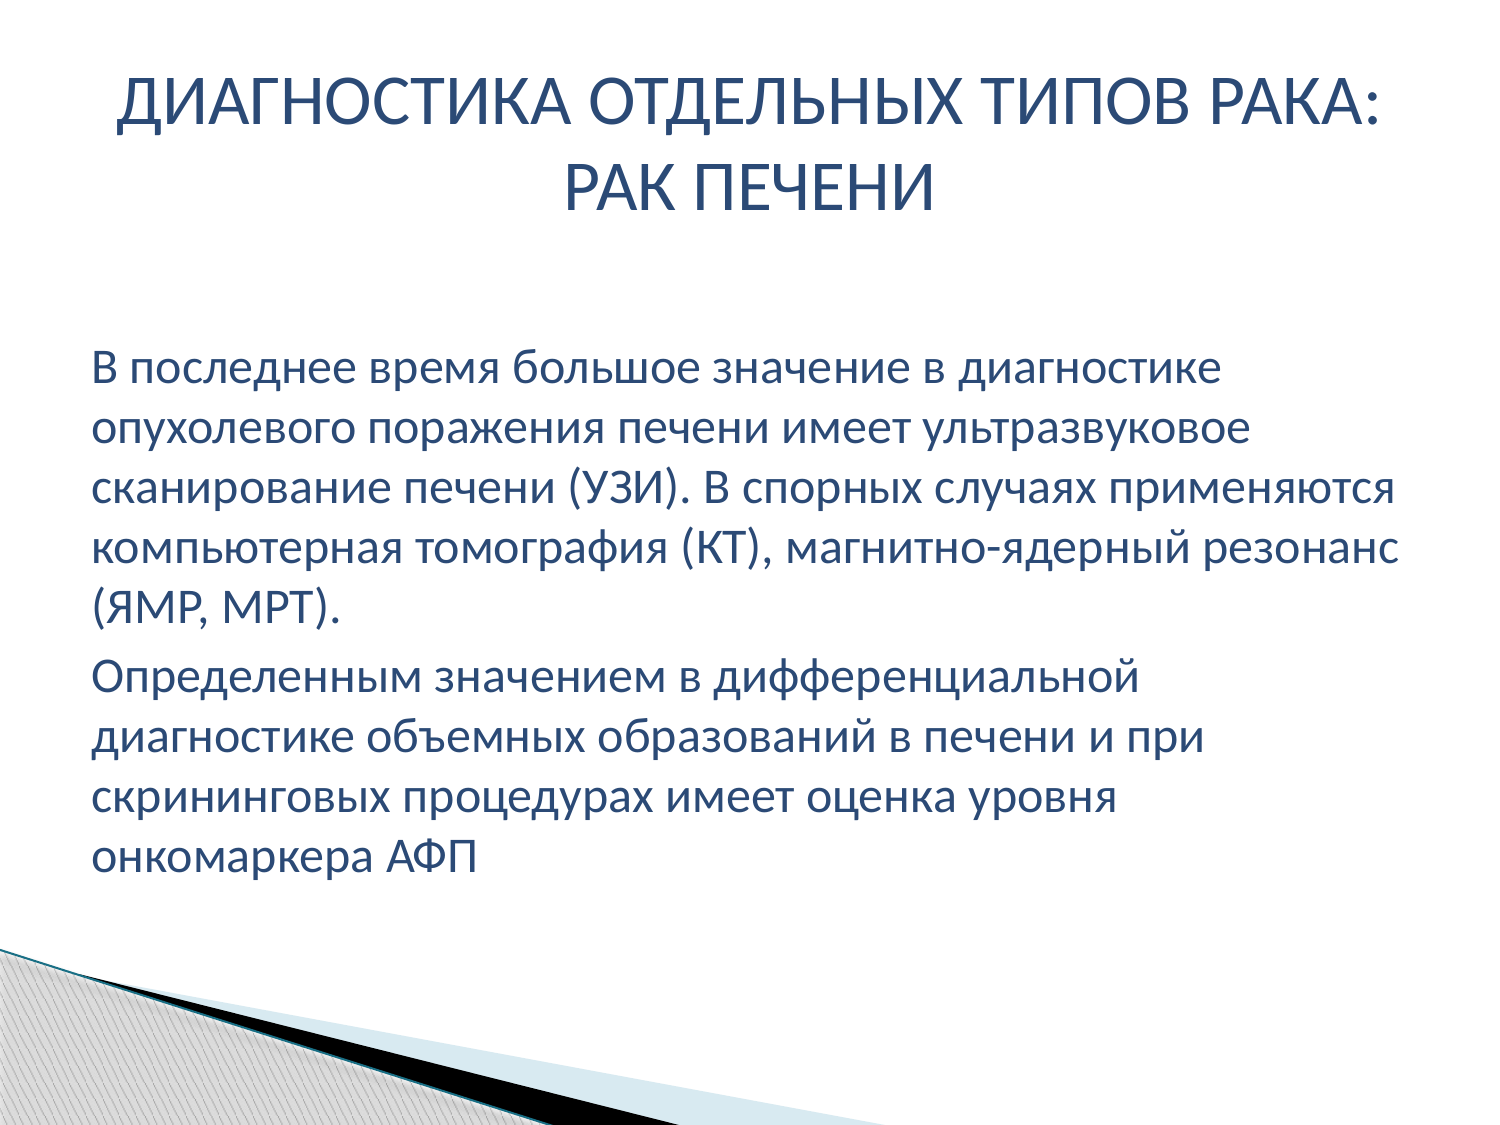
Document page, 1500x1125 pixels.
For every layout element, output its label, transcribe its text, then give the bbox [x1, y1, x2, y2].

list В последнее время большое значение в диагностике опухолевого поражения печени имеет ультразвуковое сканирование печени (УЗИ). В спорных случаях применяются компьютерная томография (КТ), магнитно-ядерный резонанс (ЯМР, МРТ). Определенным значением в дифференциальной диагностике объемных образований в печени и при скрининговых процедурах имеет оценка уровня онкомаркера АФП [76, 326, 1427, 1069]
title ДИАГНОСТИКА ОТДЕЛЬНЫХ ТИПОВ РАКА: РАК ПЕЧЕНИ [75, 45, 1425, 233]
